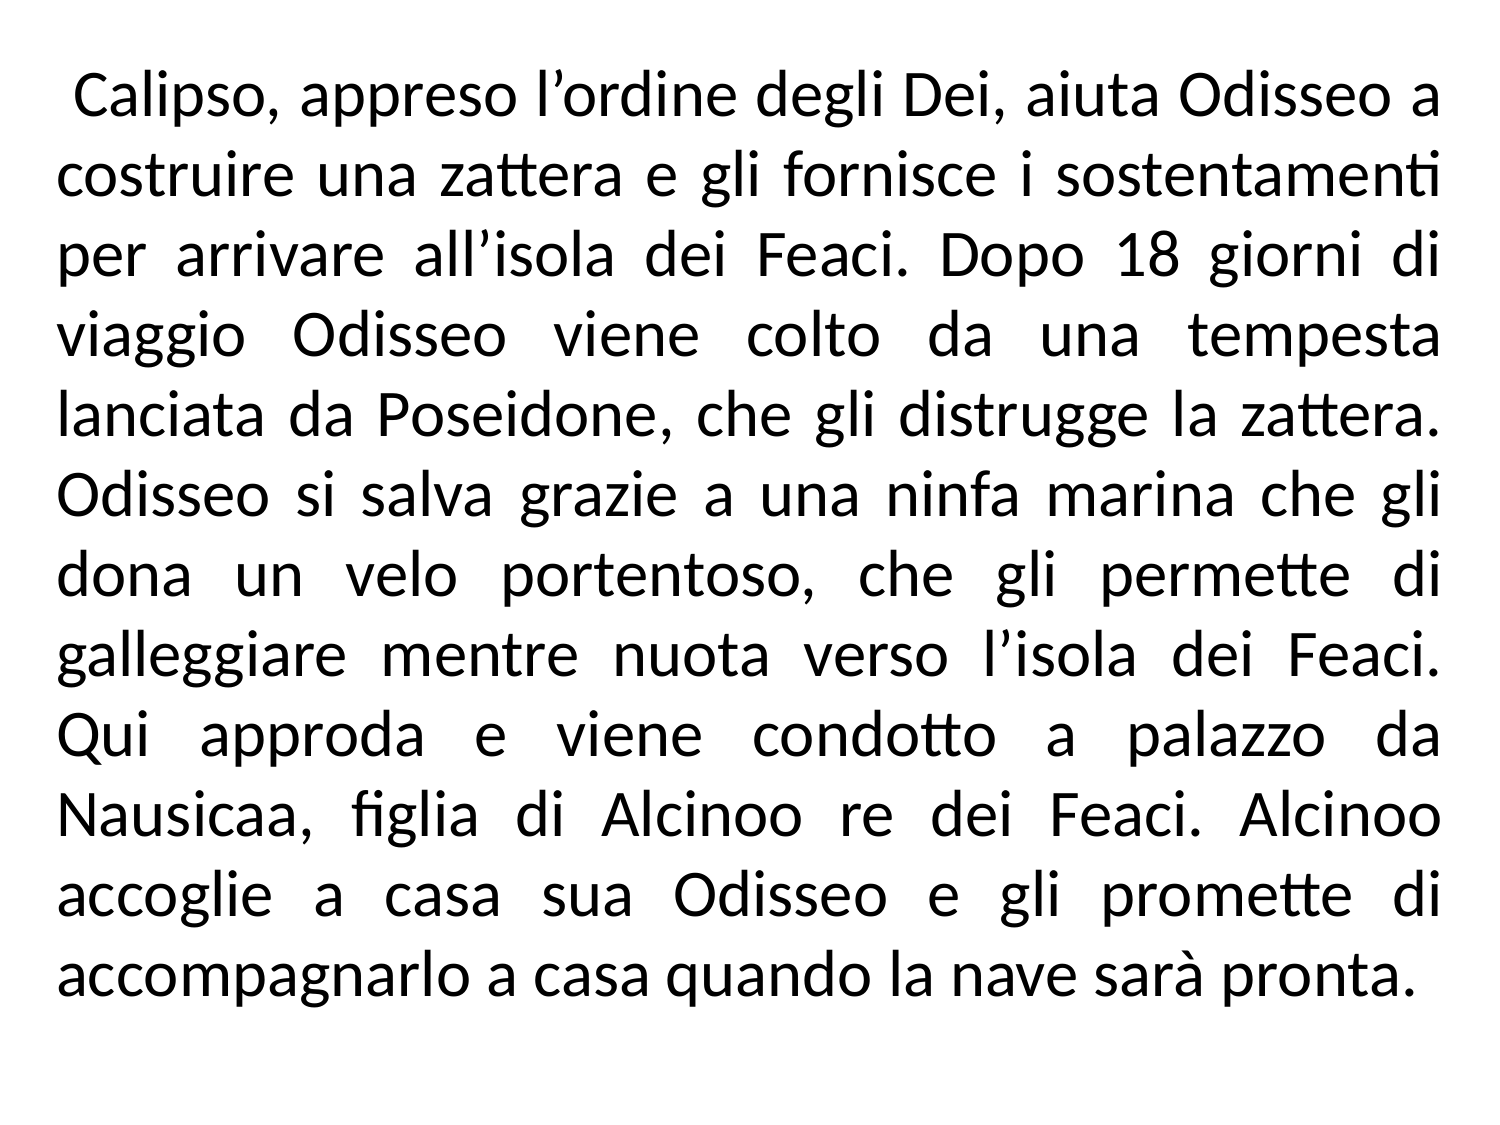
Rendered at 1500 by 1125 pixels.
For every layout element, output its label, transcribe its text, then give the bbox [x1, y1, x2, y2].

text_box Calipso, appreso l’ordine degli Dei, aiuta Odisseo a costruire una zattera e gli fornisce i sostentamenti per arrivare all’isola dei Feaci. Dopo 18 giorni di viaggio Odisseo viene colto da una tempesta lanciata da Poseidone, che gli distrugge la zattera. Odisseo si salva grazie a una ninfa marina che gli dona un velo portentoso, che gli permette di galleggiare mentre nuota verso l’isola dei Feaci. Qui approda e viene condotto a palazzo da Nausicaa, figlia di Alcinoo re dei Feaci. Alcinoo accoglie a casa sua Odisseo e gli promette di accompagnarlo a casa quando la nave sarà pronta. [41, 42, 1459, 1017]
